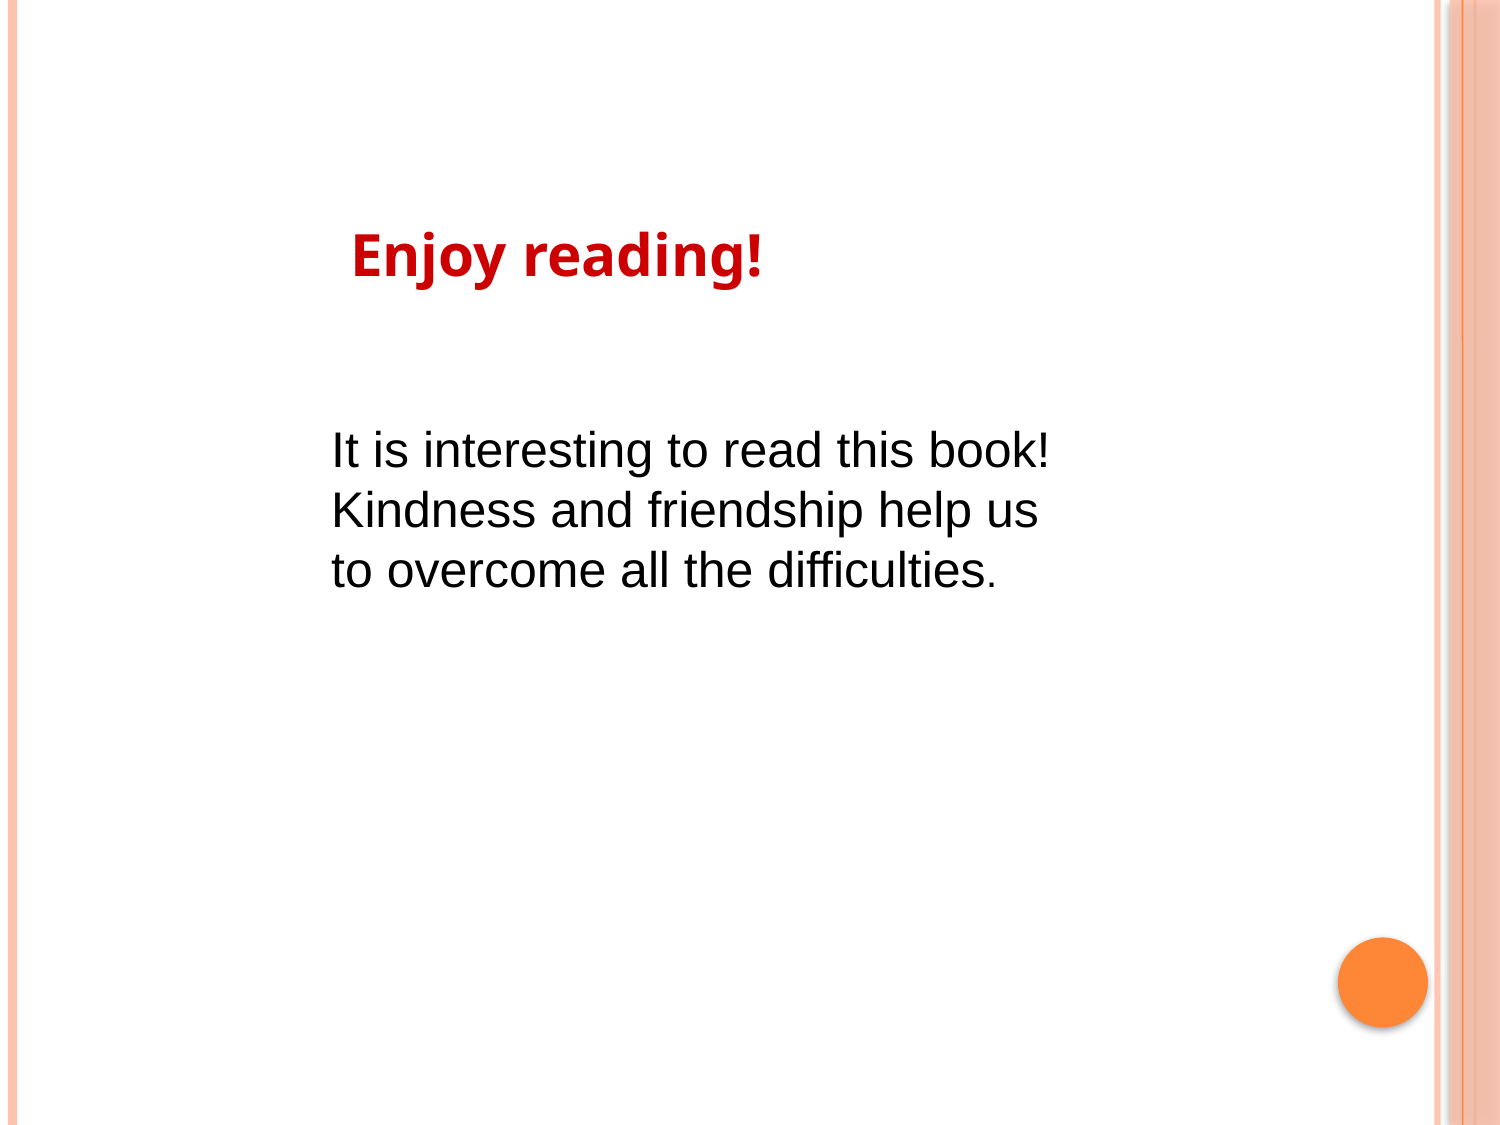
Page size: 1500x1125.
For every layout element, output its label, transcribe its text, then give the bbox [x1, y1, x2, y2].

text_box It is interesting to read this book! Kindness and friendship help us to overcome all the difficulties. [316, 410, 1149, 605]
text_box Enjoy reading! [164, 210, 950, 296]
